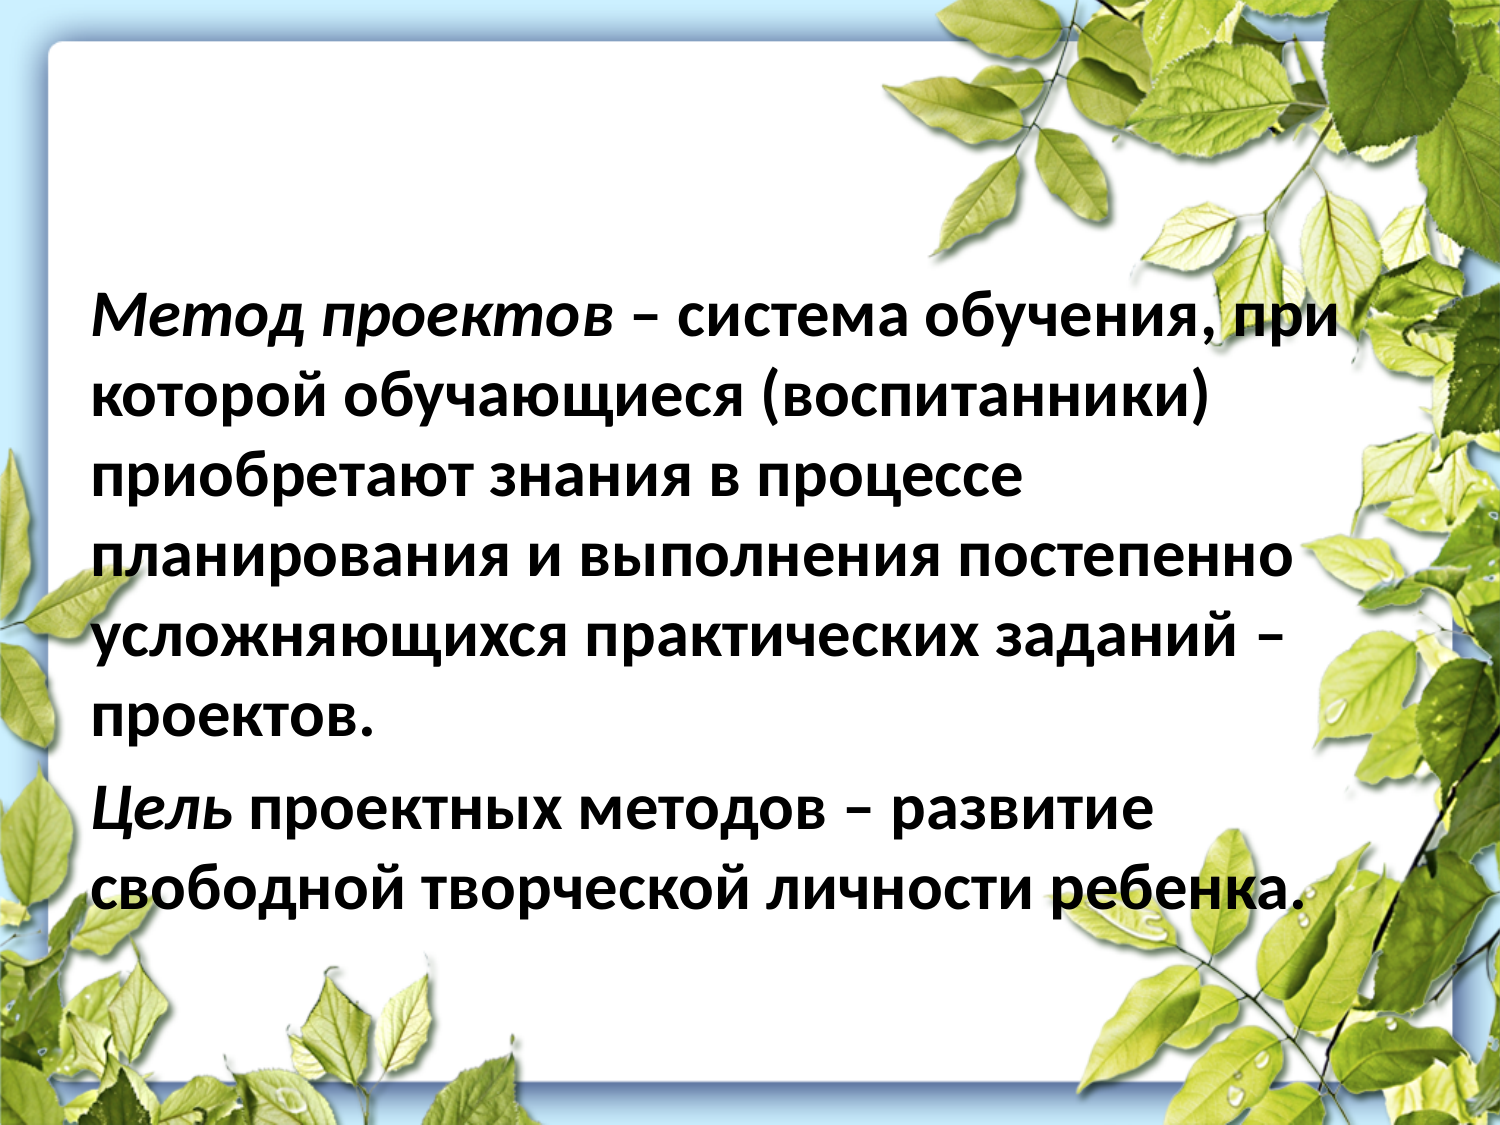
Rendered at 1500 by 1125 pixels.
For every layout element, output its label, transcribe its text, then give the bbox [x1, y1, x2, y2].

list Метод проектов – система обучения, при которой обучающиеся (воспитанники) приобретают знания в процессе планирования и выполнения постепенно усложняющихся практических заданий – проектов. Цель проектных методов – развитие свободной творческой личности ребенка. [74, 262, 1426, 1006]
picture [0, 0, 1500, 1125]
